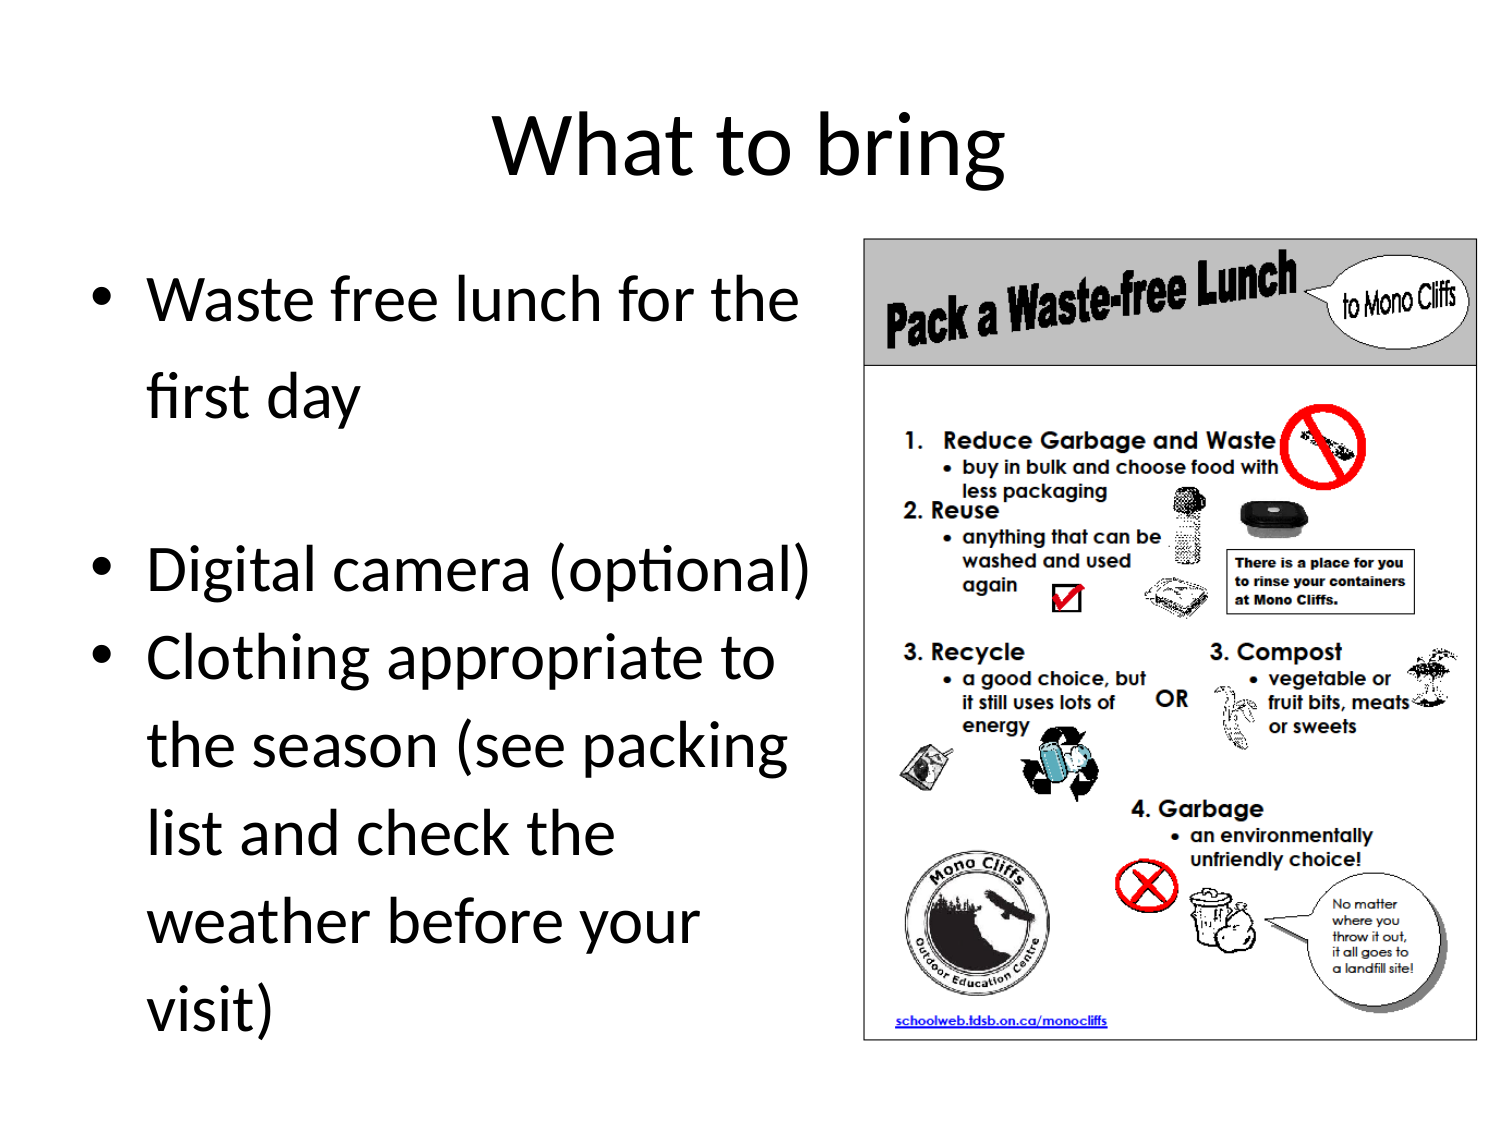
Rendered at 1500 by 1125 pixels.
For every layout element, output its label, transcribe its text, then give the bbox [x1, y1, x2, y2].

list Waste free lunch for the first day Digital camera (optional) Clothing appropriate to the season (see packing list and check the weather before your visit) [75, 231, 828, 1059]
title What to bring [75, 45, 1425, 231]
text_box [833, 207, 1500, 1071]
